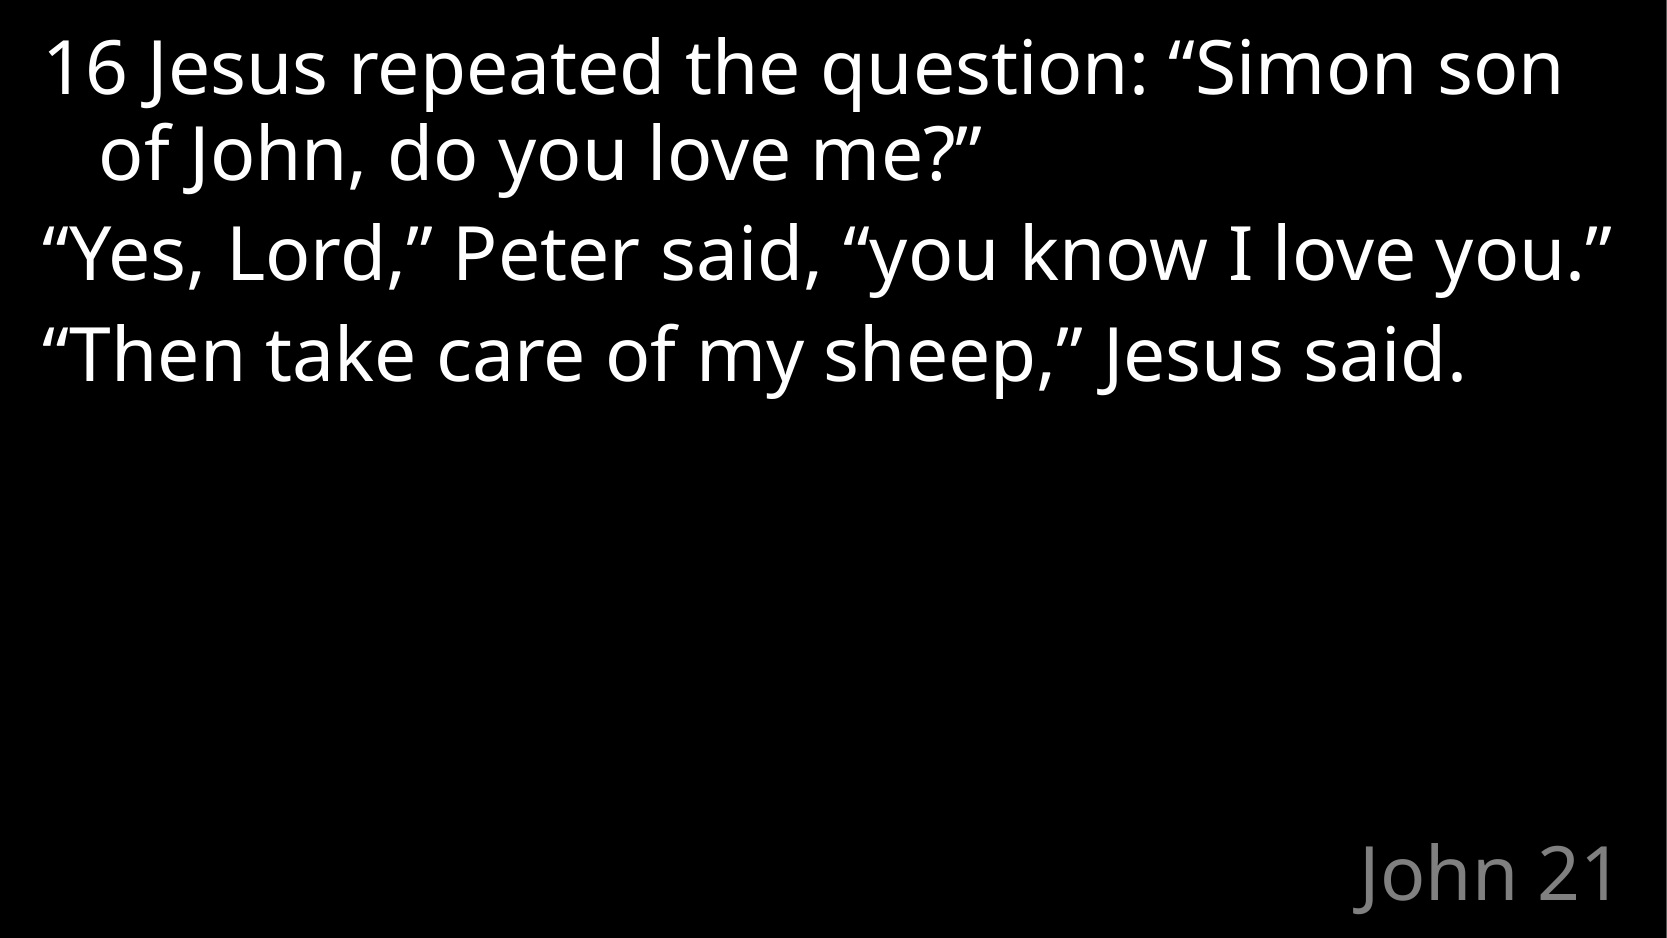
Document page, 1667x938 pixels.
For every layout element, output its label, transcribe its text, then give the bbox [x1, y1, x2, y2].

list 16 Jesus repeated the question: “Simon son of John, do you love me?” “Yes, Lord,” Peter said, “you know I love you.” “Then take care of my sheep,” Jesus said. [27, 18, 1640, 813]
title John 21 [1058, 834, 1640, 923]
